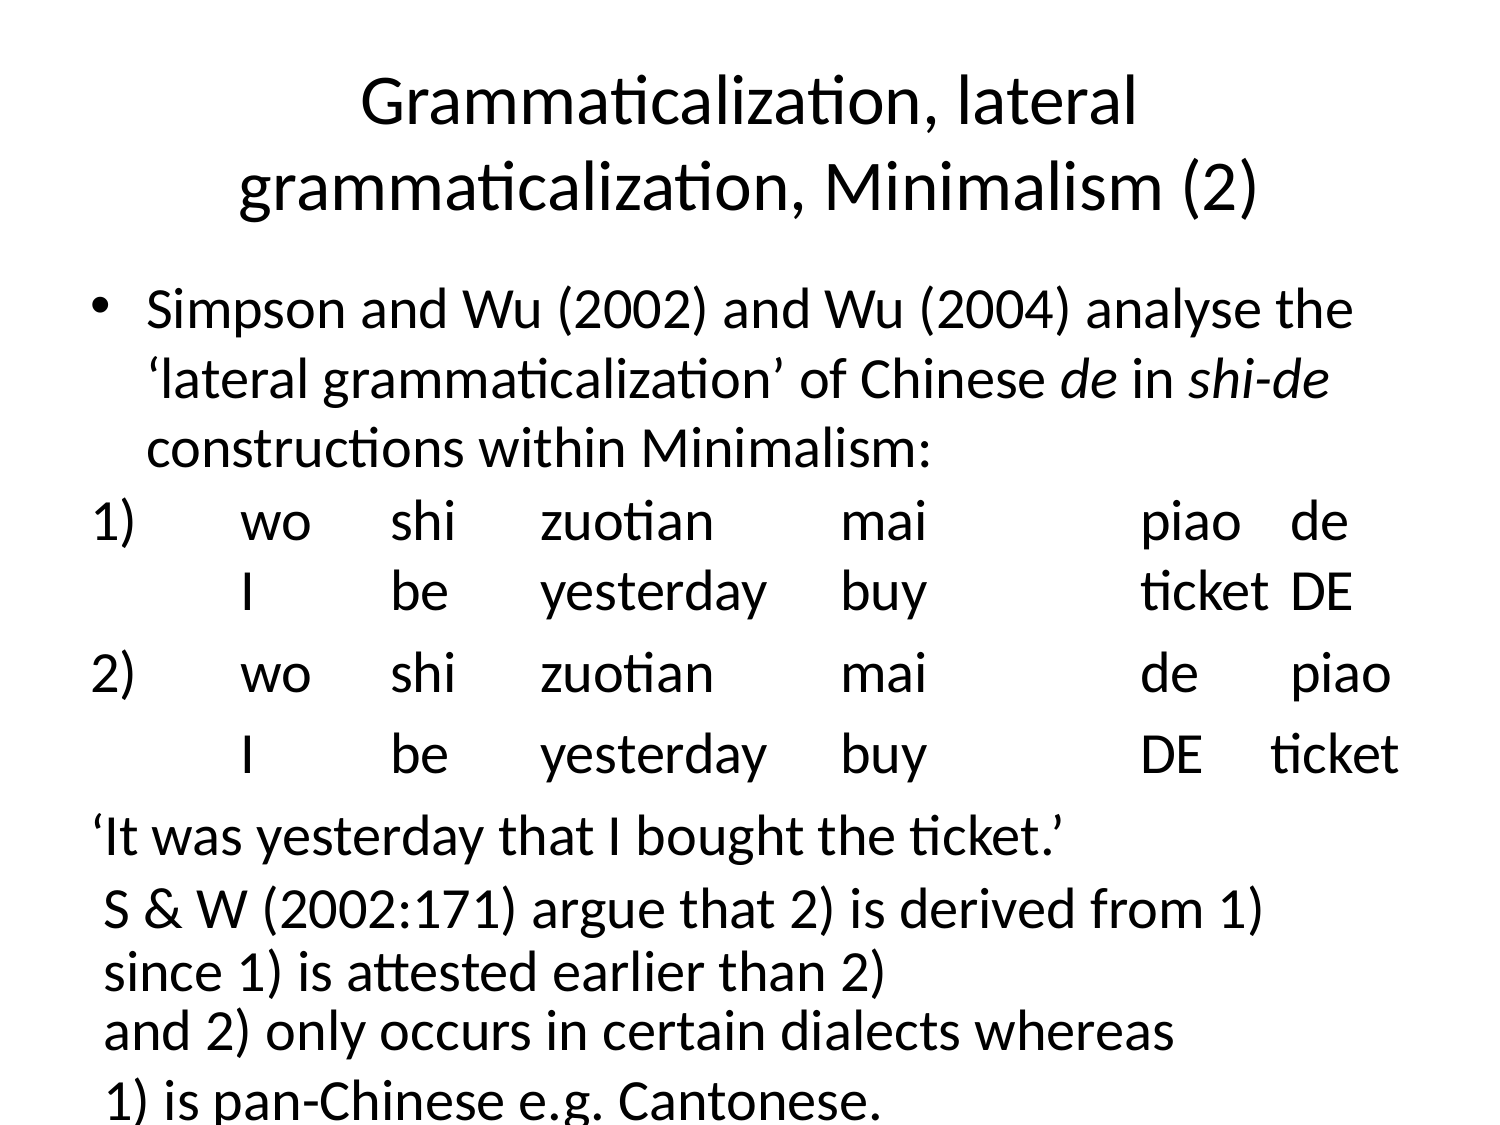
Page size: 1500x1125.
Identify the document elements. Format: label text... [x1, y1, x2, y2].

text_box S & W (2002:171) argue that 2) is derived from 1) [88, 857, 1439, 953]
text_box and 2) only occurs in certain dialects whereas 1) is pan-Chinese e.g. Cantonese. [88, 984, 1425, 1125]
text_box since 1) is attested earlier than 2) [88, 925, 1425, 984]
title Grammaticalization, lateral grammaticalization, Minimalism (2) [75, 45, 1425, 233]
text_box 1) wo shi zuotian mai piao de I be yesterday buy ticket DE 2) wo shi zuotian mai de piao I be yesterday buy DE ticket ‘It was yesterday that I bought the ticket.’ [74, 475, 1425, 1125]
list Simpson and Wu (2002) and Wu (2004) analyse the ‘lateral grammaticalization’ of Chinese de in shi-de constructions within Minimalism: [75, 262, 1425, 475]
